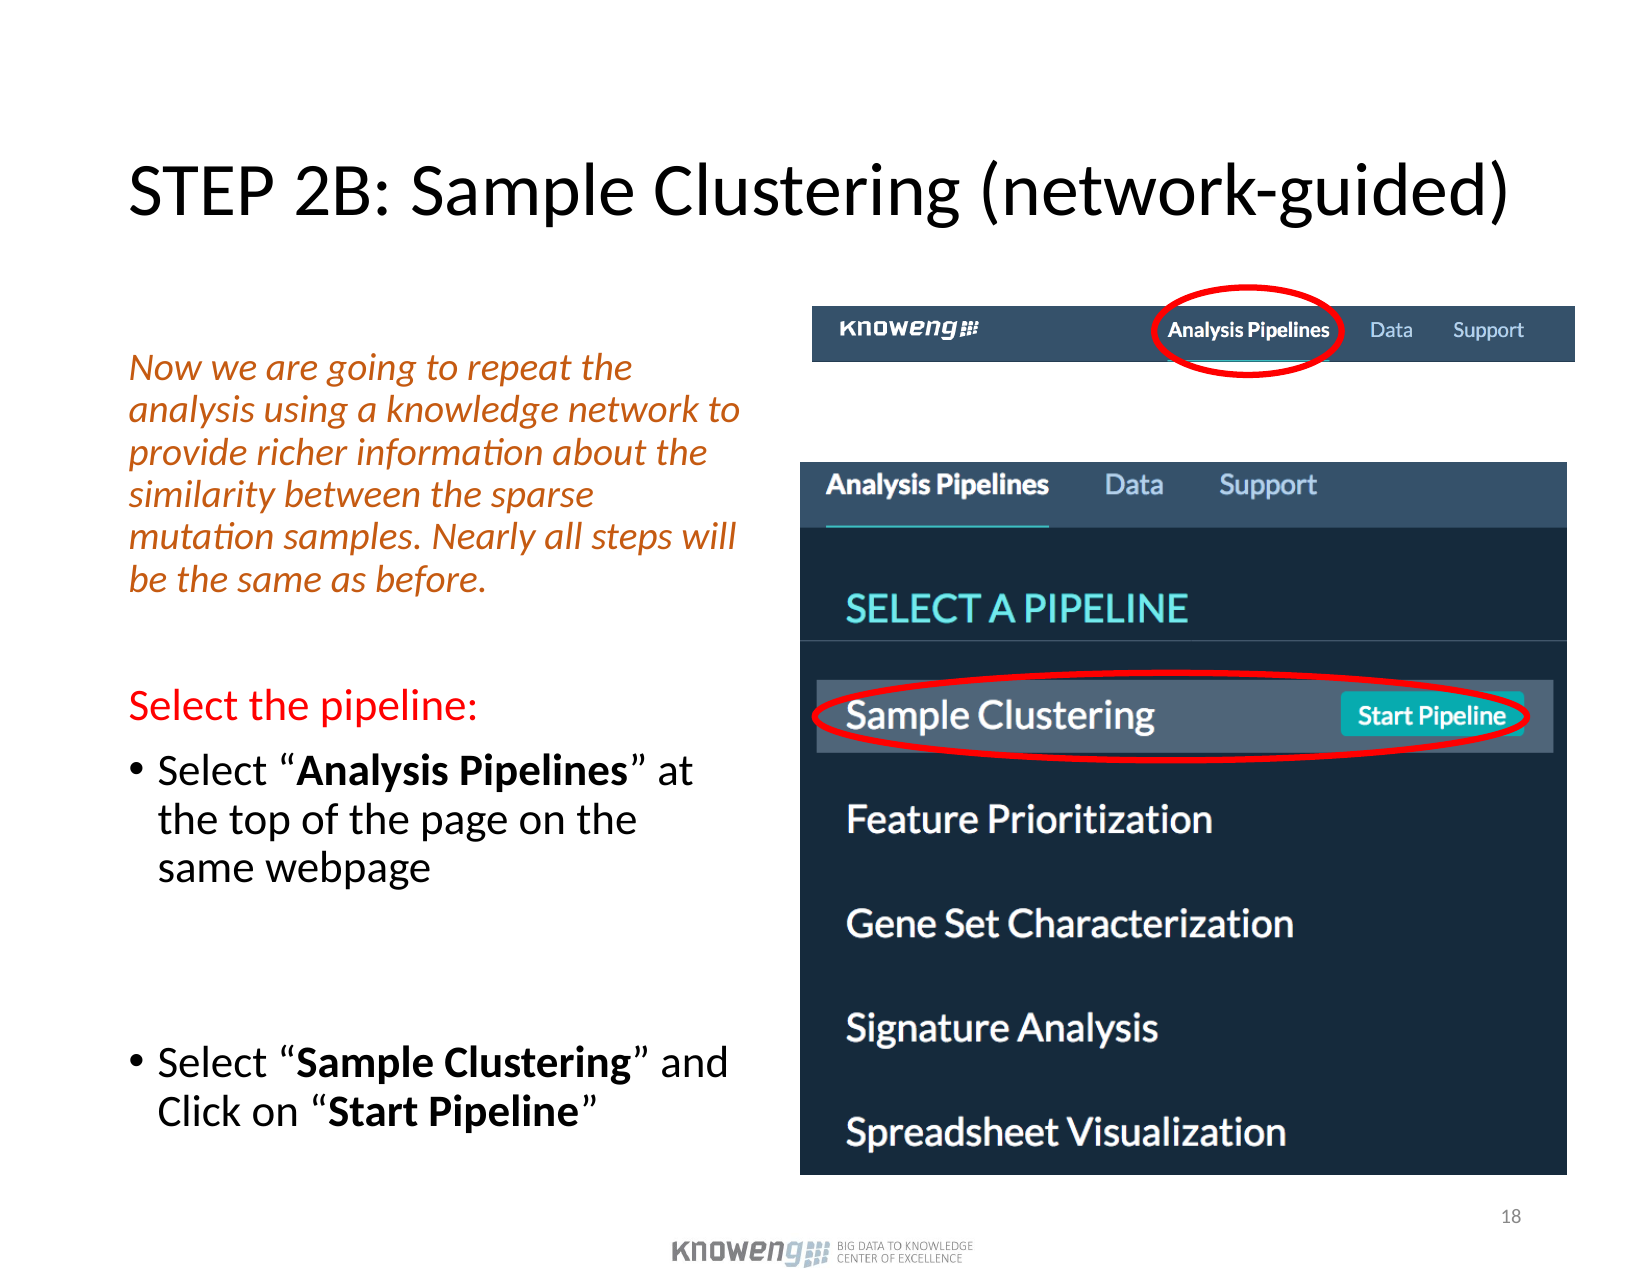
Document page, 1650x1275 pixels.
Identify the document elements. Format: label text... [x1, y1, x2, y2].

title STEP 2B: Sample Clustering (network-guided) [113, 67, 1537, 315]
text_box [812, 287, 1576, 376]
picture [799, 462, 1567, 1176]
slide_number 18 [1165, 1185, 1537, 1250]
list Now we are going to repeat the analysis using a knowledge network to provide richer information about the similarity between the sparse mutation samples. Nearly all steps will be the same as before. Select the pipeline: Select “Analysis Pipelines” at the top of the page on the same webpage Select “Sample Clustering” and Click on “Start Pipeline” [113, 339, 761, 1149]
picture [665, 1233, 979, 1272]
